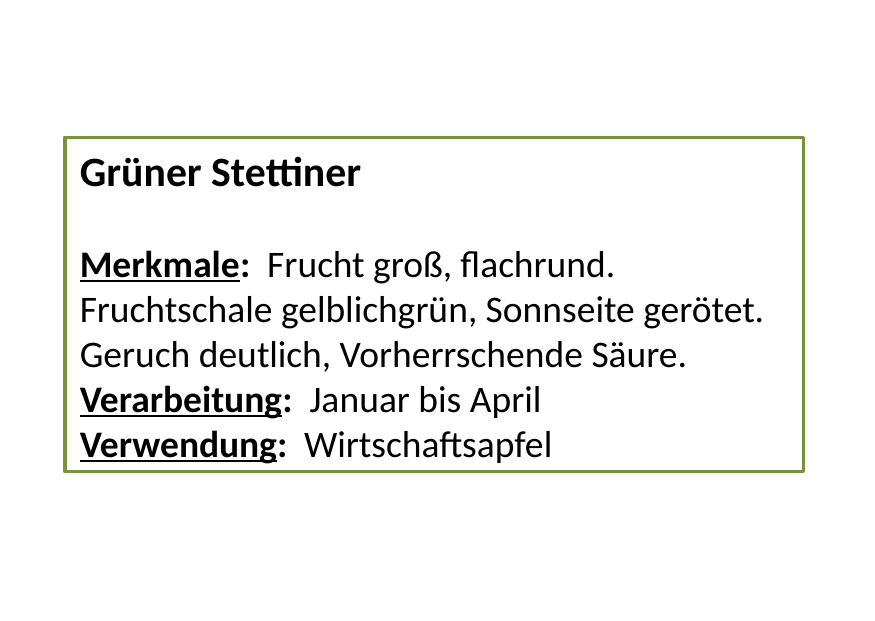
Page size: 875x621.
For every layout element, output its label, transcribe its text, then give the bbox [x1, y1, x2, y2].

text_box Grüner Stettiner Merkmale: Frucht groß, flachrund. Fruchtschale gelblichgrün, Sonnseite gerötet. Geruch deutlich, Vorherrschende Säure. Verarbeitung: Januar bis April Verwendung: Wirtschaftsapfel [63, 135, 805, 474]
